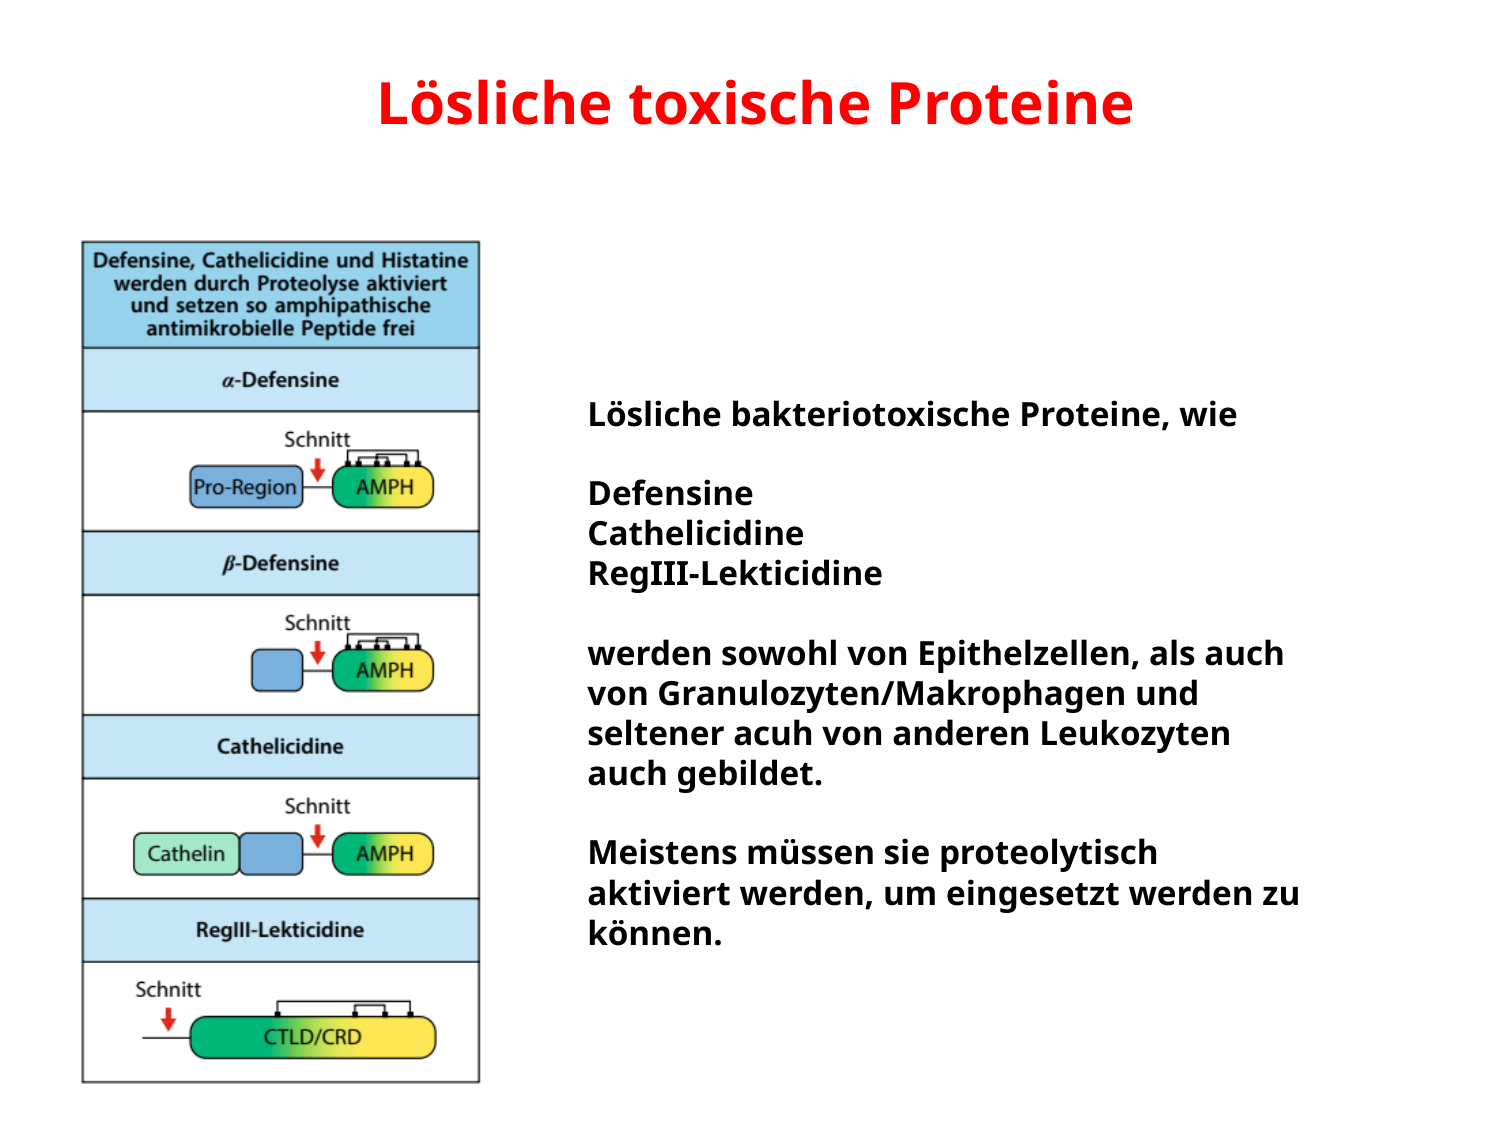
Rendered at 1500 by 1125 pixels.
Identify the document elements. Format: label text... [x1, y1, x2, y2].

picture [64, 231, 494, 1092]
text_box Lösliche bakteriotoxische Proteine, wie Defensine Cathelicidine RegIII-Lekticidine werden sowohl von Epithelzellen, als auch von Granulozyten/Makrophagen und seltener acuh von anderen Leukozyten auch gebildet. Meistens müssen sie proteolytisch aktiviert werden, um eingesetzt werden zu können. [572, 385, 1323, 959]
text_box Lösliche toxische Proteine [277, 18, 1235, 183]
